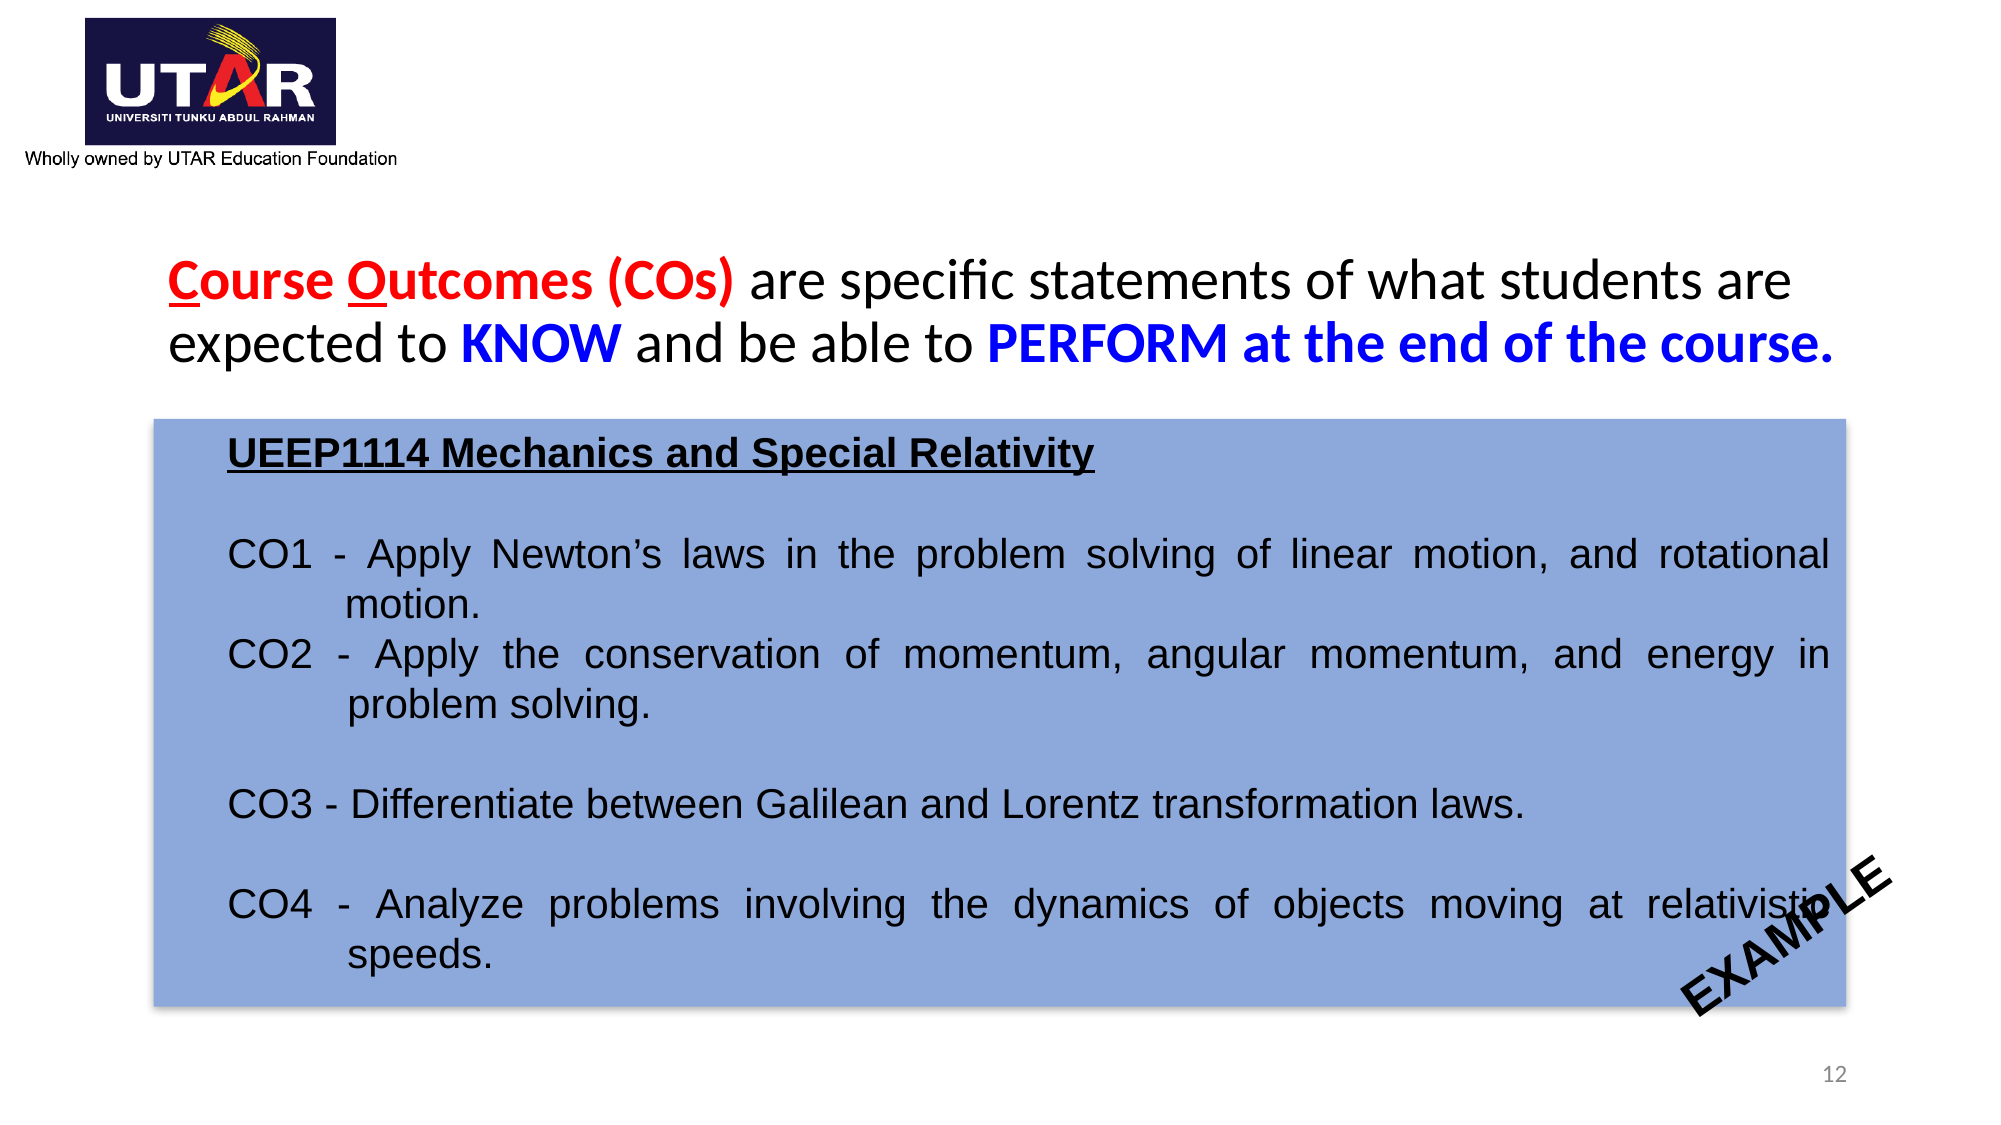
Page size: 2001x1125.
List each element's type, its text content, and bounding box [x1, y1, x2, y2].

title Course Outcomes (COs) are specific statements of what students are expected to KNOW and be able to PERFORM at the end of the course. [153, 203, 1879, 421]
slide_number 12 [1412, 1042, 1863, 1103]
text_box UEEP1114 Mechanics and Special Relativity CO1 - Apply Newton’s laws in the problem solving of linear motion, and rotational motion. CO2 - Apply the conservation of momentum, angular momentum, and energy in problem solving. CO3 - Differentiate between Galilean and Lorentz transformation laws. CO4 - Analyze problems involving the dynamics of objects moving at relativistic speeds. [153, 418, 1847, 1007]
picture [4, 2, 413, 178]
text_box EXAMPLE [1651, 823, 1920, 1043]
